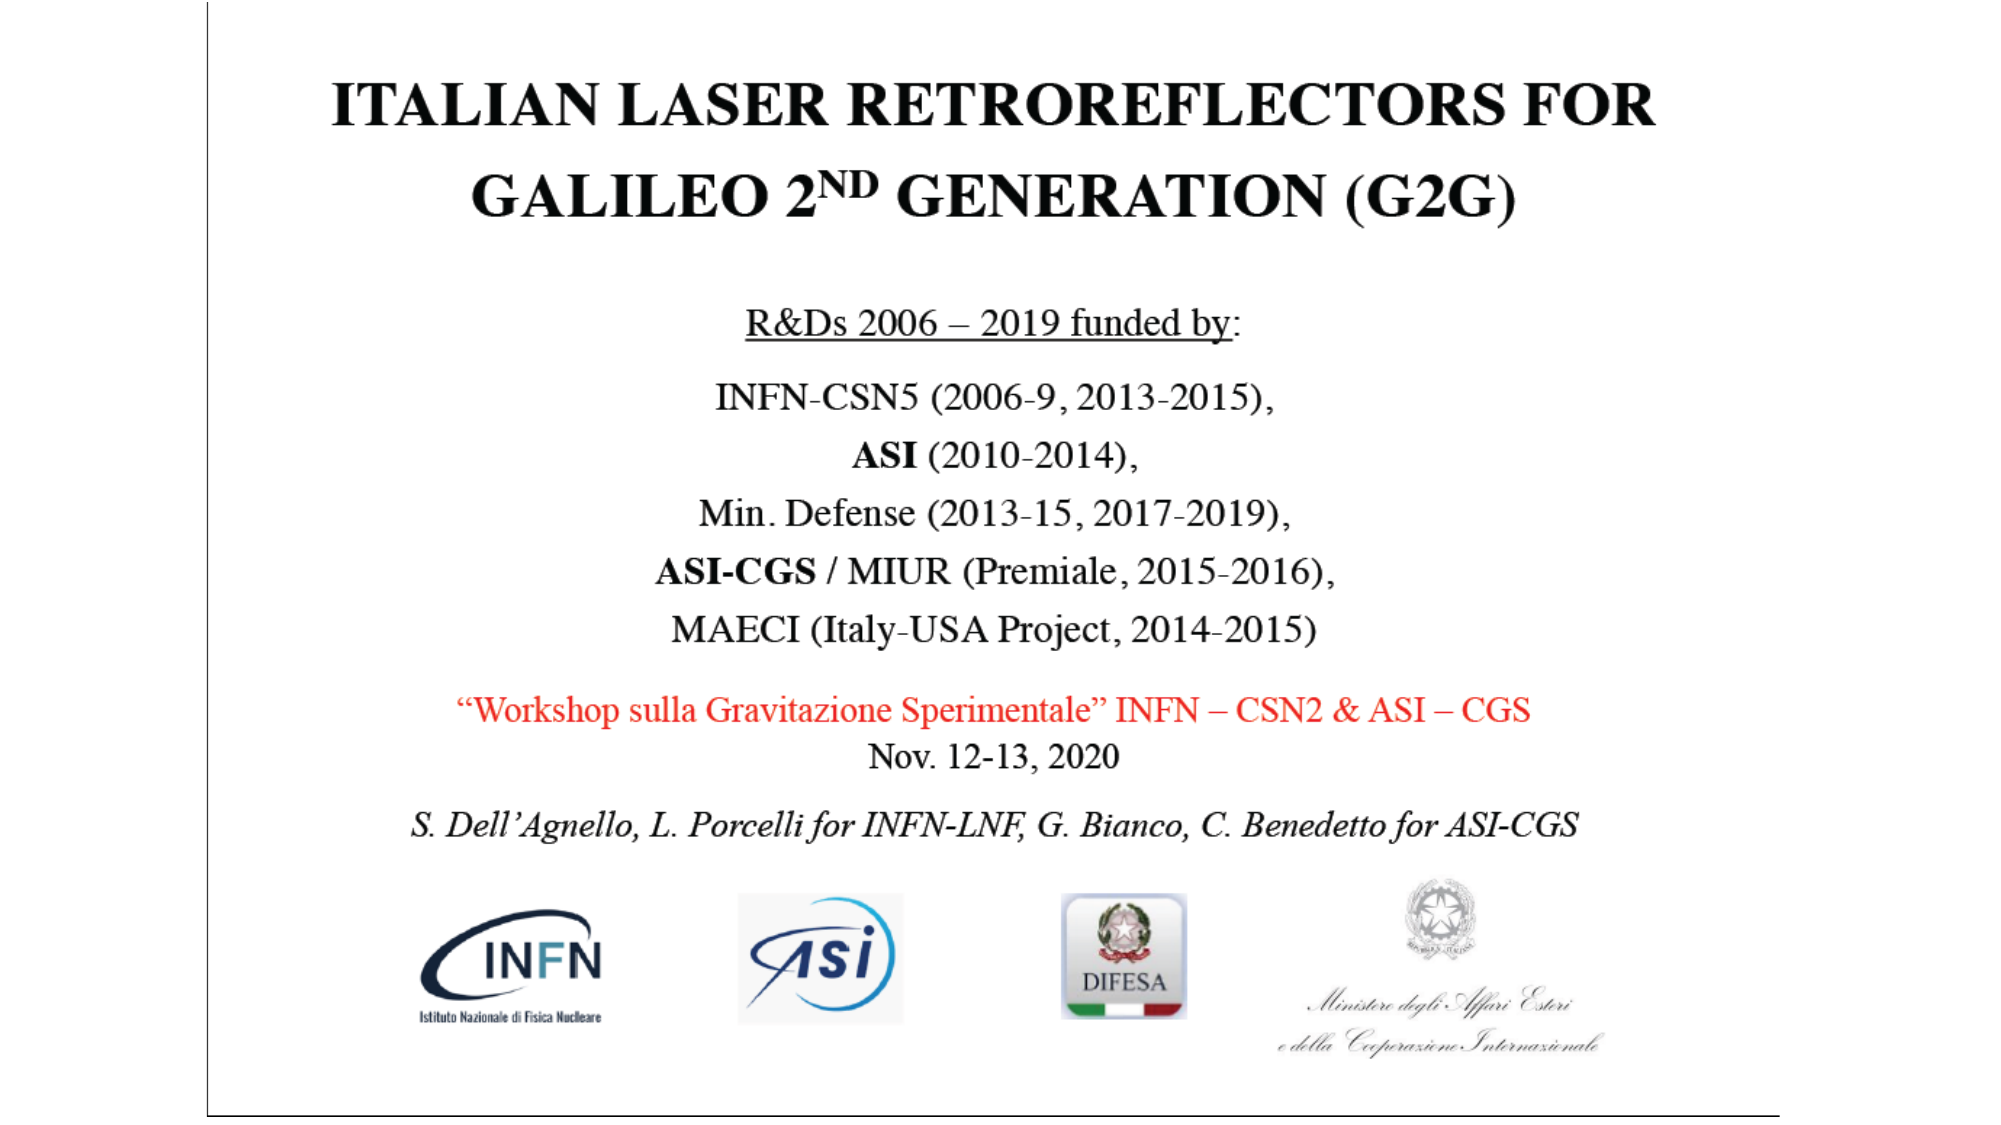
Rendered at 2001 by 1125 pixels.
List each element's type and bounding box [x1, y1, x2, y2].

picture [206, 2, 1780, 1117]
